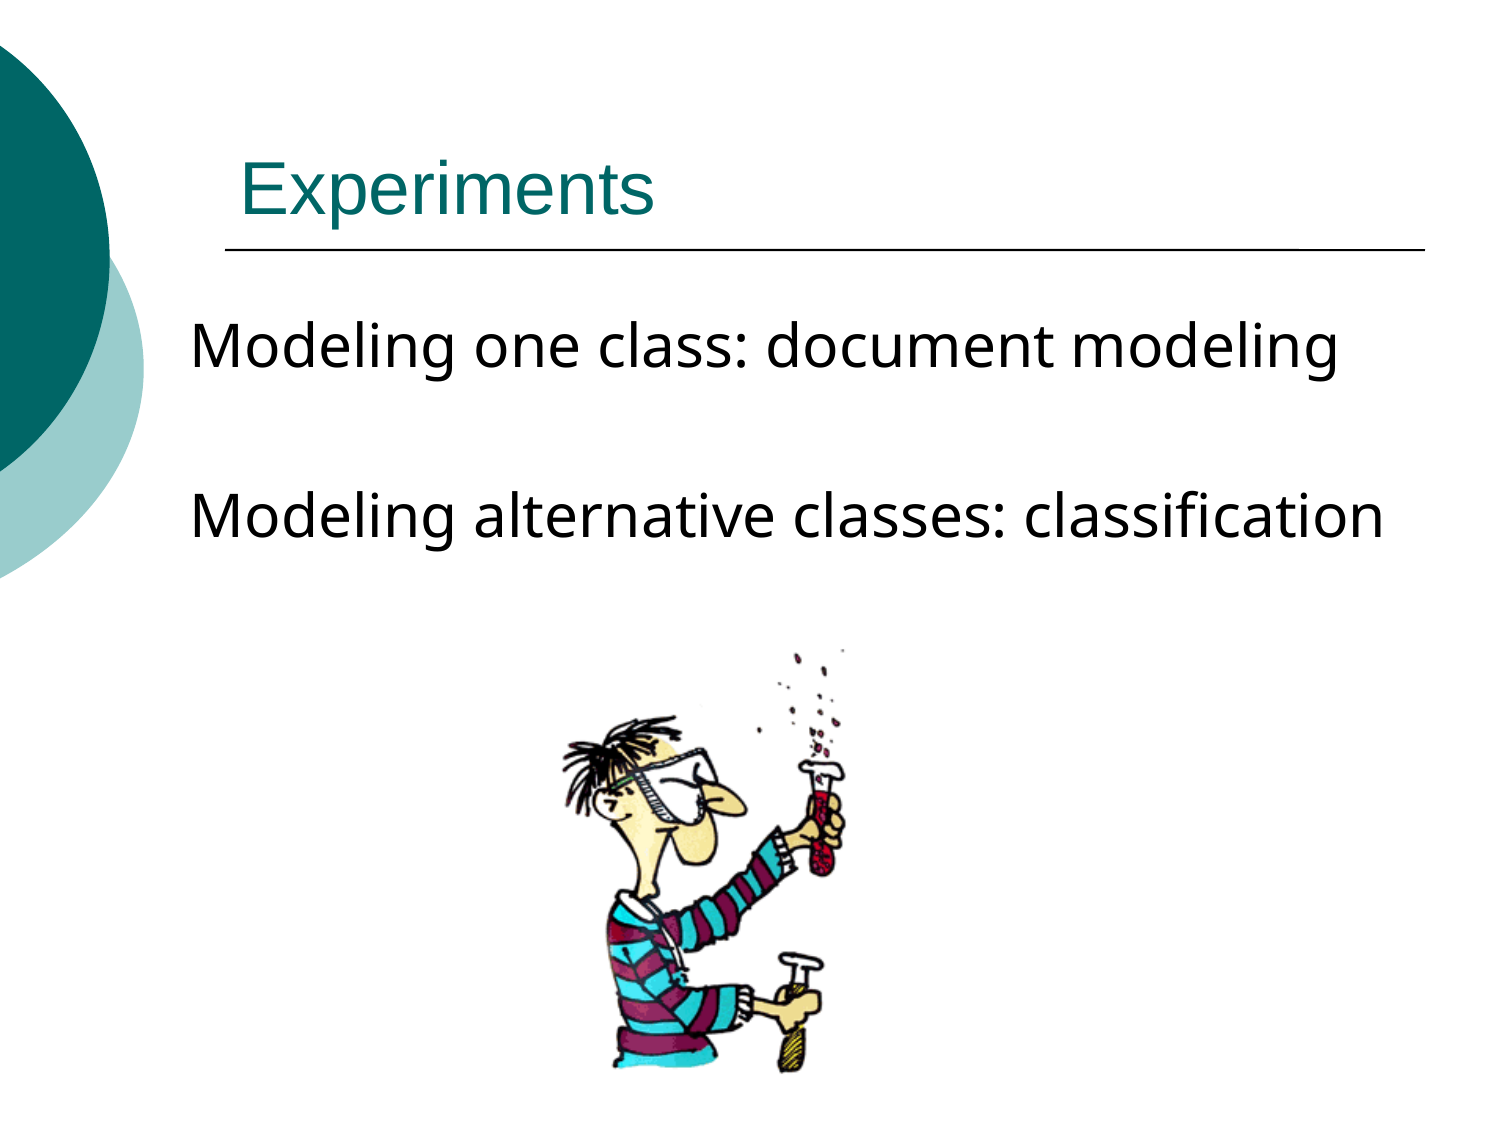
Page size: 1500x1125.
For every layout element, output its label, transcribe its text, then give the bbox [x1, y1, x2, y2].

picture [549, 637, 863, 1076]
list Modeling one class: document modeling Modeling alternative classes: classification [174, 299, 1476, 976]
title Experiments [224, 49, 1425, 238]
